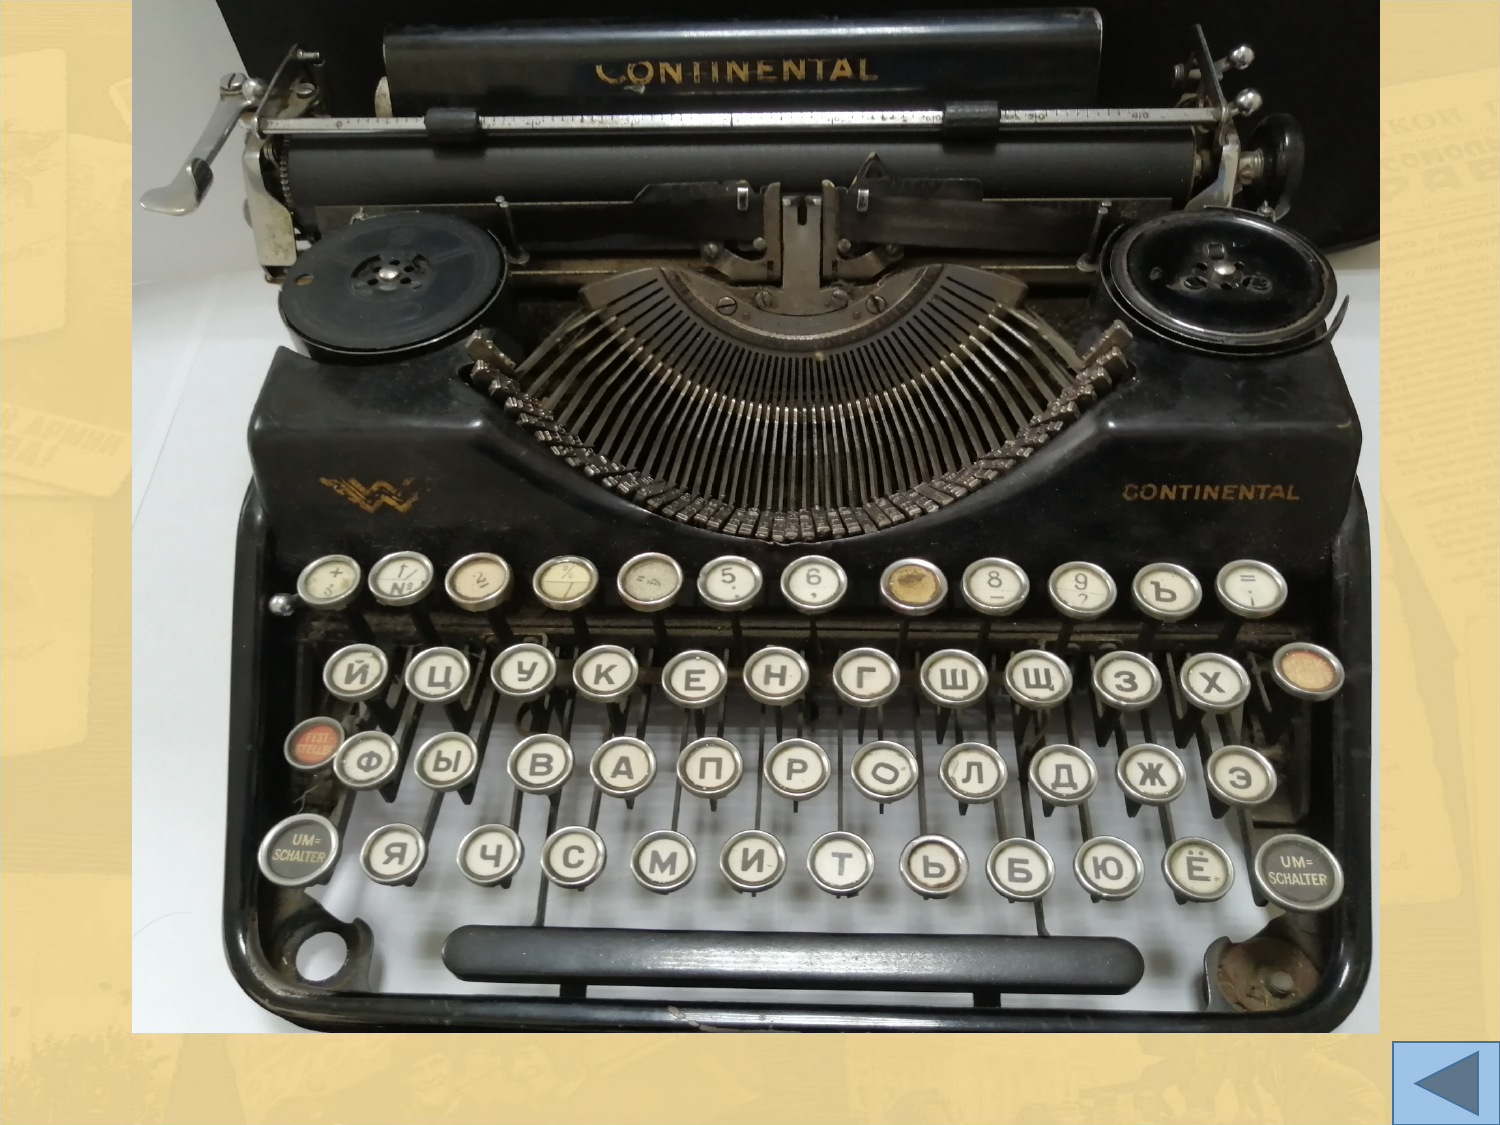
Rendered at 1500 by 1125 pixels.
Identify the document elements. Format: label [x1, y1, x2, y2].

picture [0, 0, 1500, 1125]
list [132, 0, 1380, 1033]
